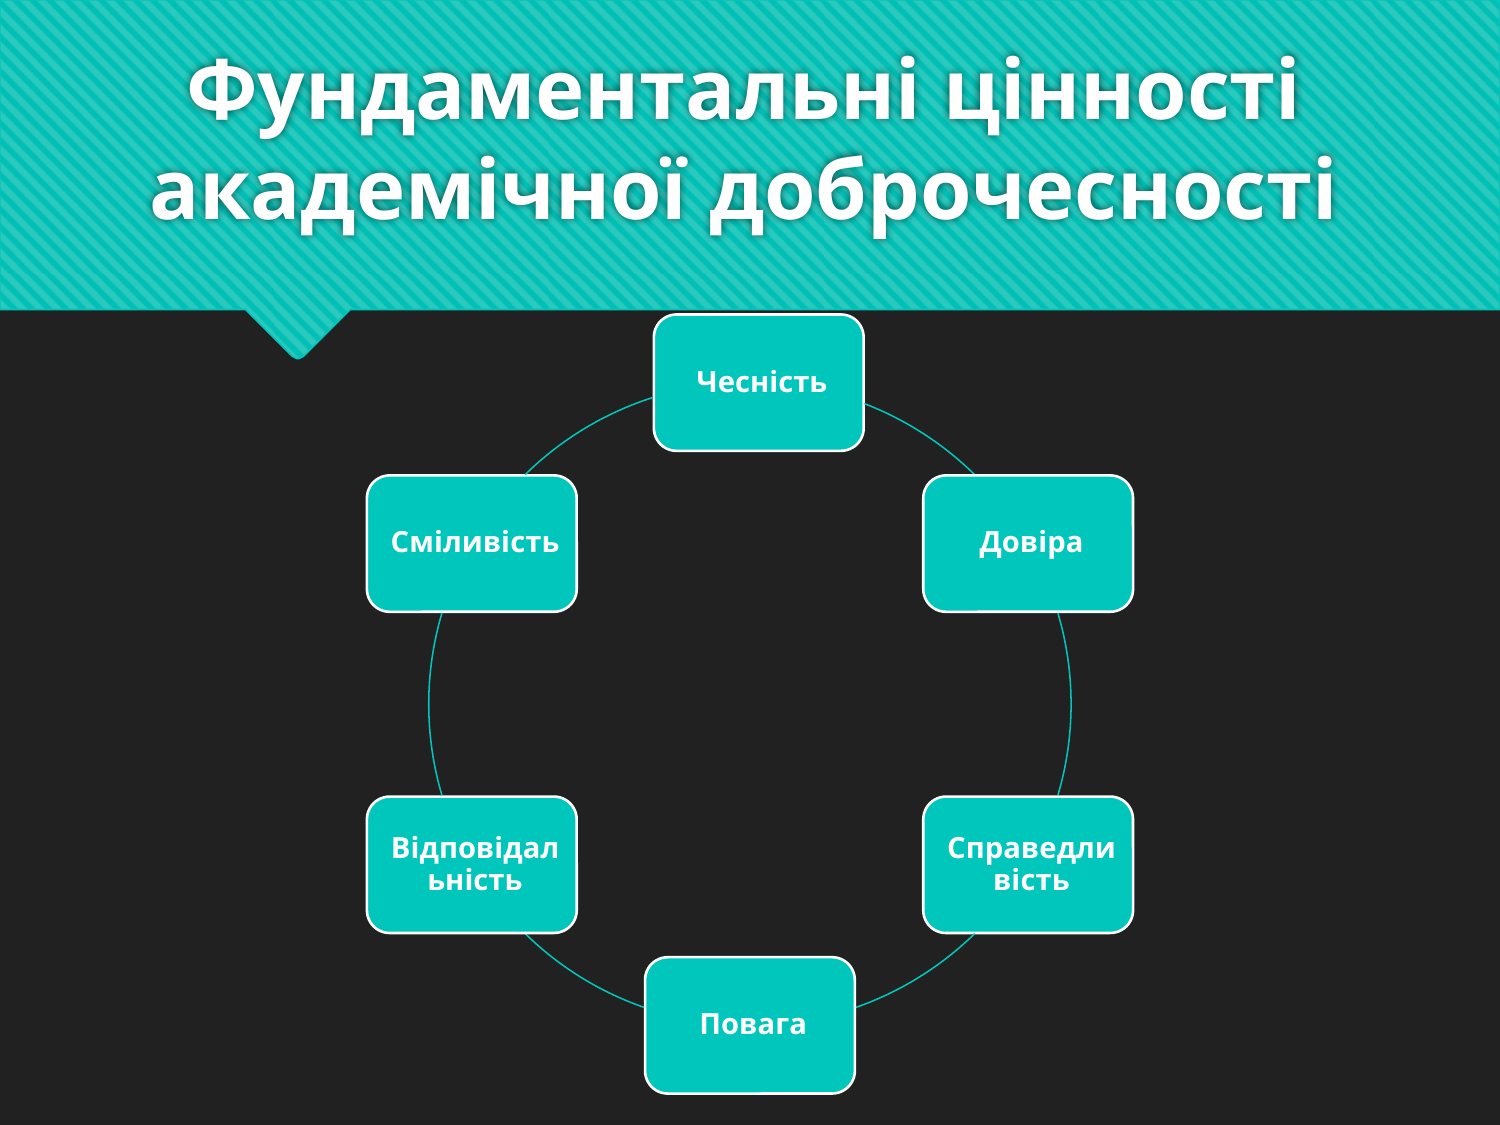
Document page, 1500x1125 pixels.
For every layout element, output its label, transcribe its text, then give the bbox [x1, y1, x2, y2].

title Фундаментальні цінності академічної доброчесності [53, 113, 1436, 244]
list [0, 314, 1500, 1095]
